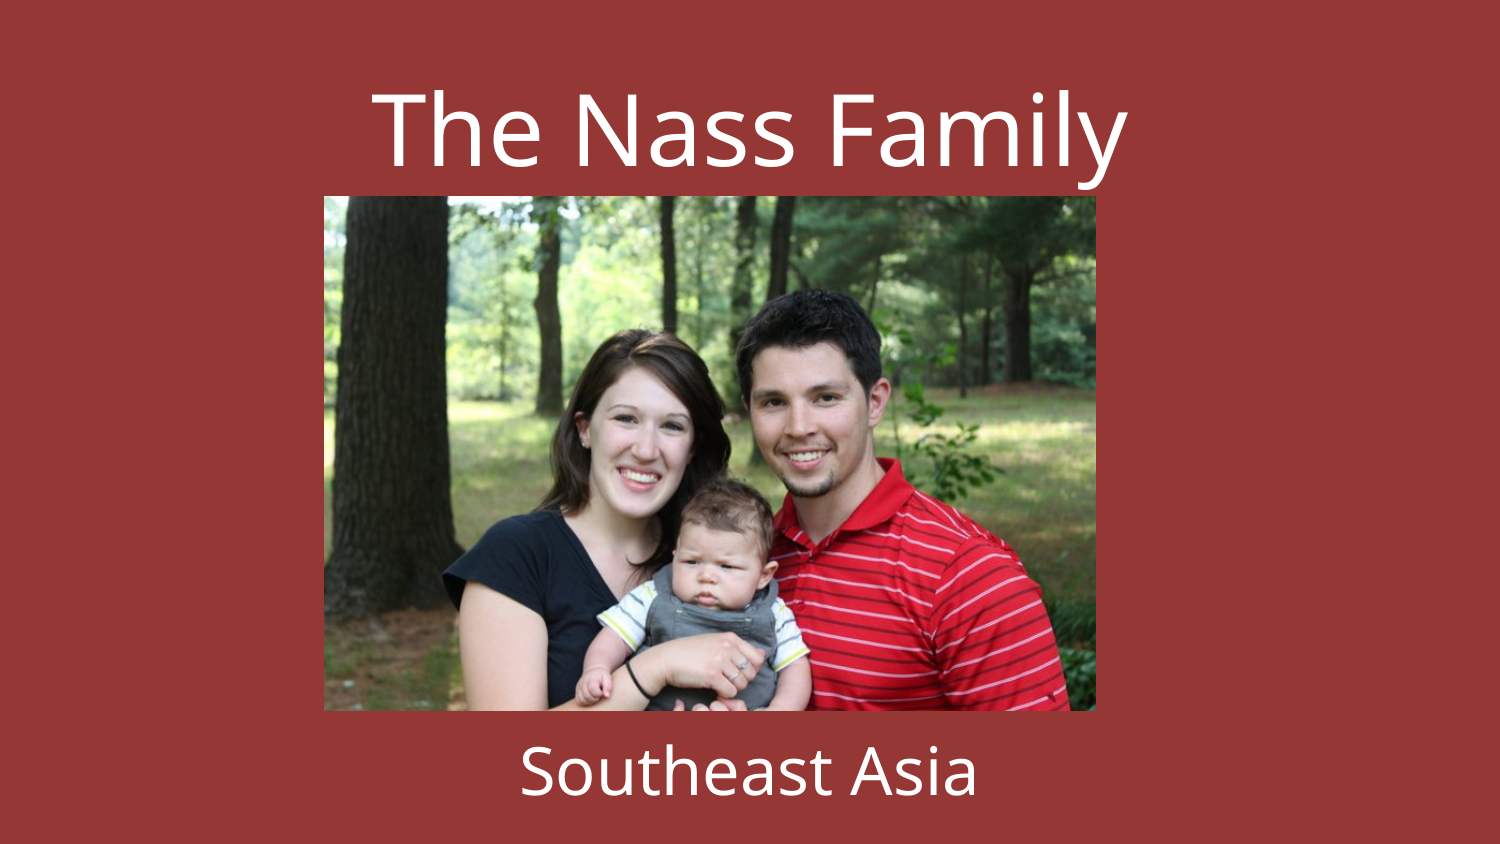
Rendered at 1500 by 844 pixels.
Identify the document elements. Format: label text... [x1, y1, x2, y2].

picture [324, 196, 1096, 711]
text_box The Nass Family [0, 59, 1500, 194]
text_box Southeast Asia [0, 721, 1500, 817]
